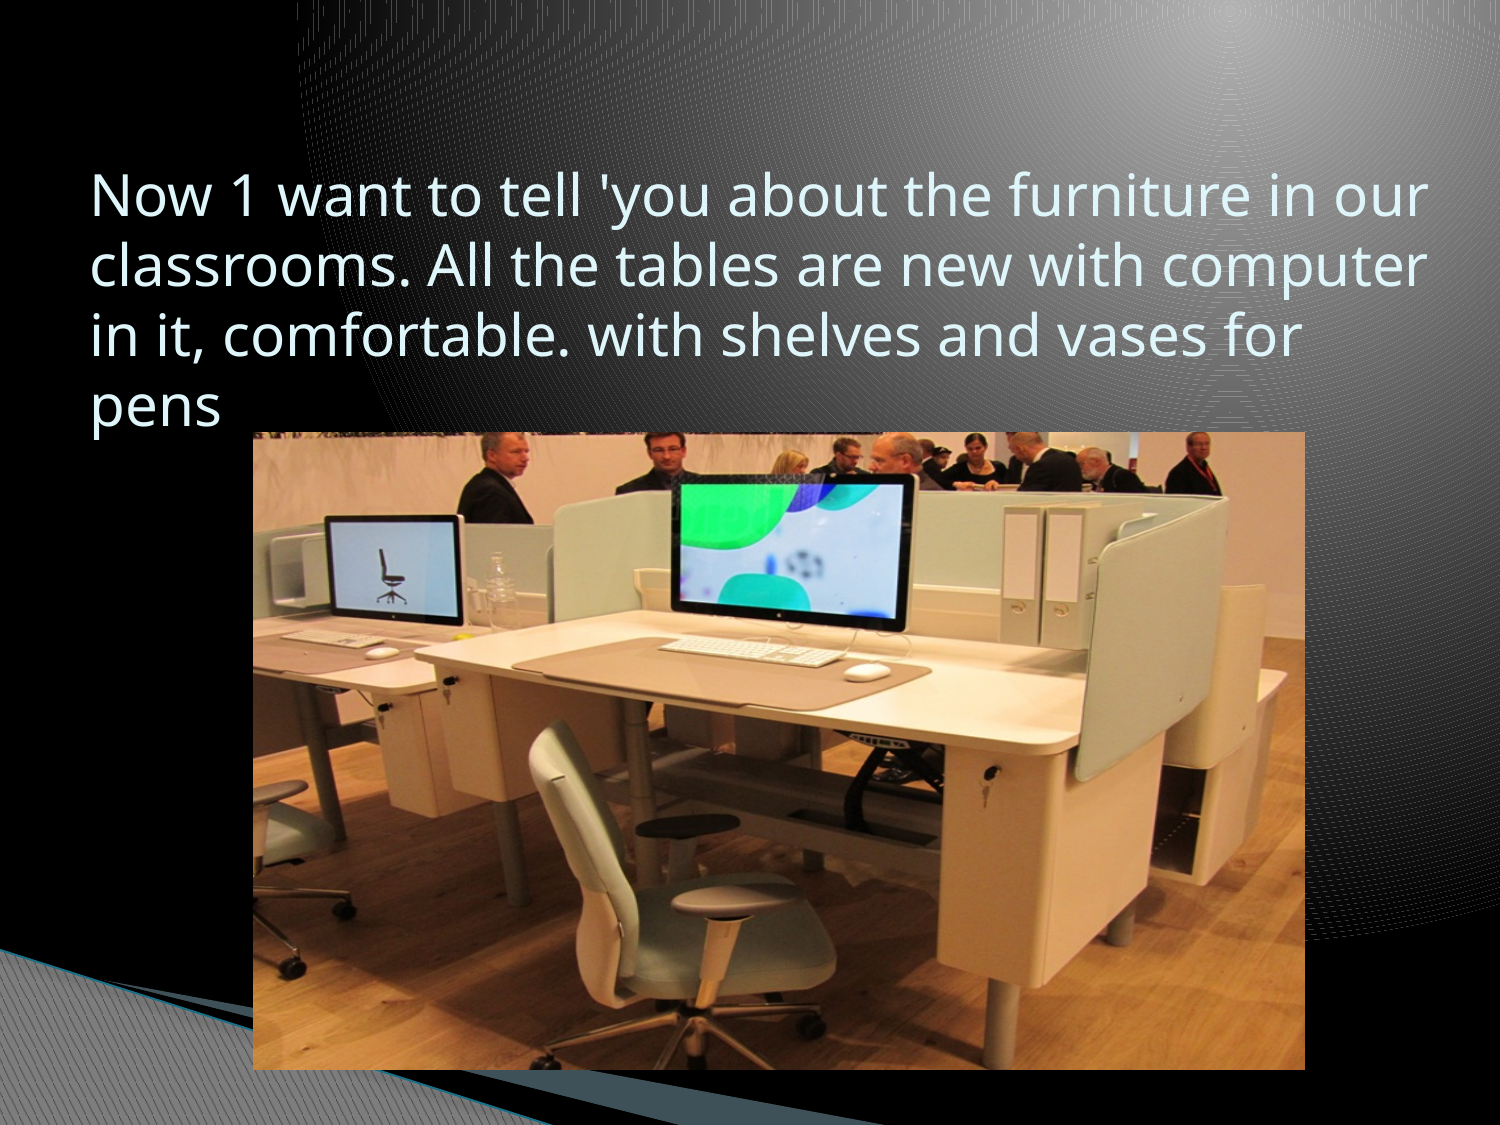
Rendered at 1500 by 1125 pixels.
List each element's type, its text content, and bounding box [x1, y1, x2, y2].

title Now 1 want to tell 'you about the furniture in our classrooms. All the tables are new with computer in it, comfortable. with shelves and vases for pens [75, 45, 1447, 551]
picture [0, 432, 1305, 1125]
